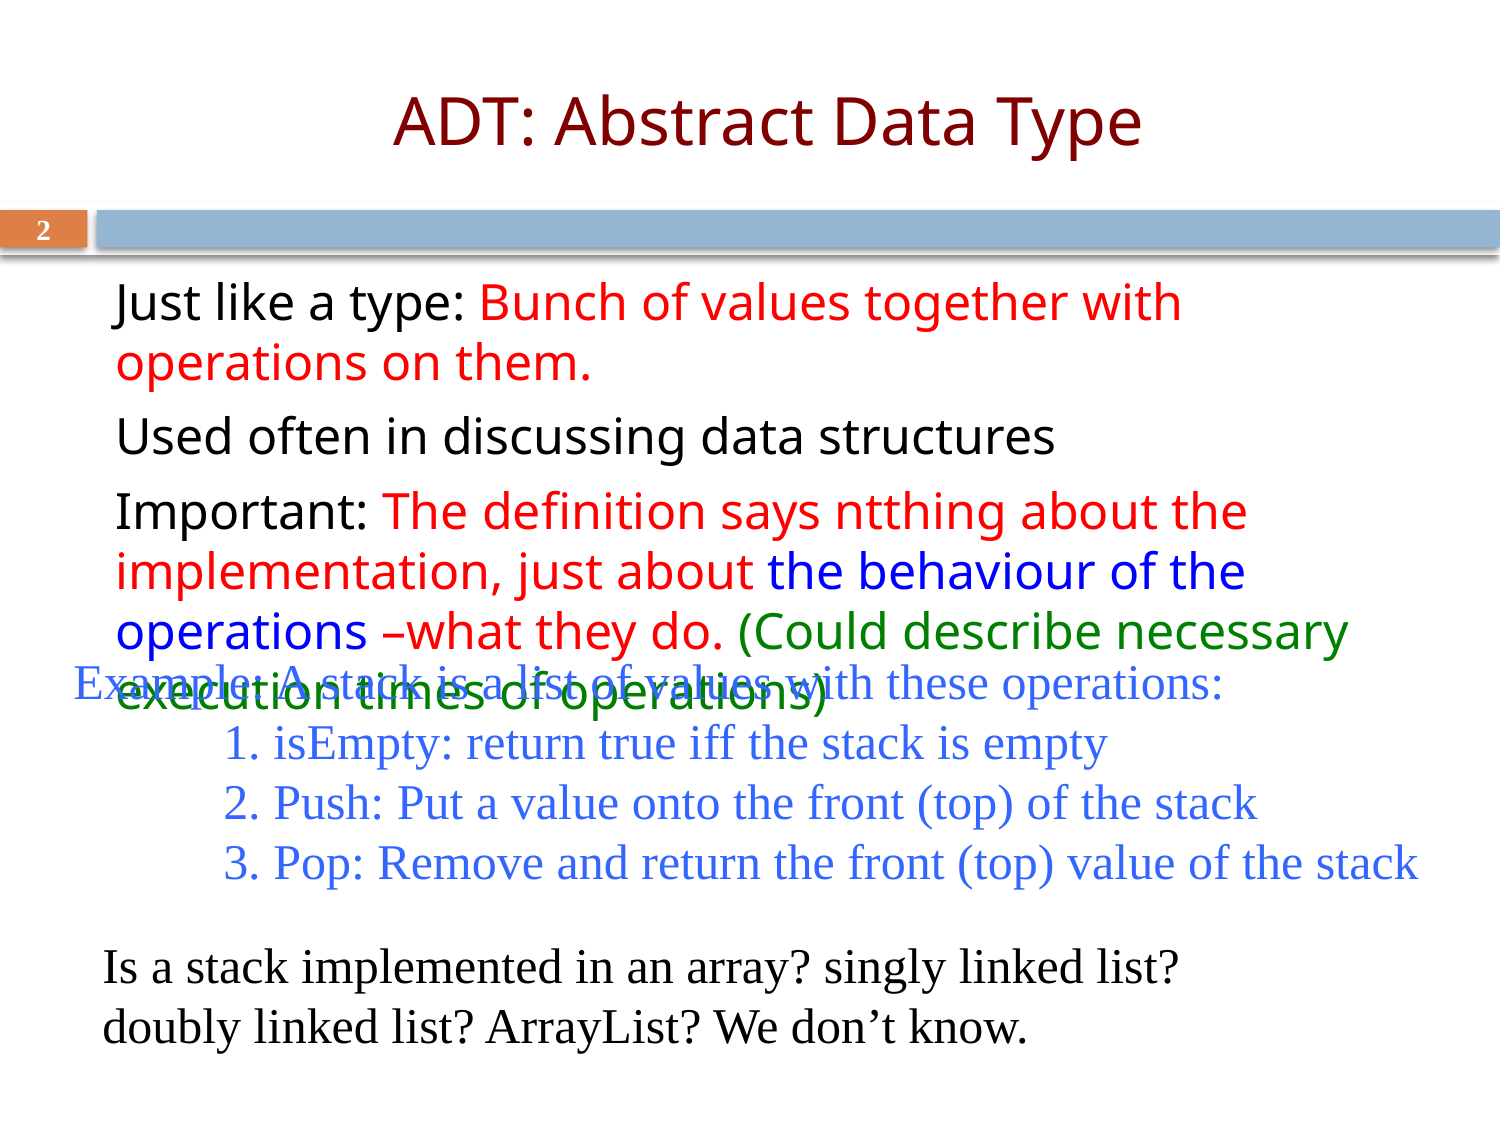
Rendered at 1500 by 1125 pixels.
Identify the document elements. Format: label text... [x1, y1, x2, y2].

text_box Example: A stack is a list of values with these operations: 1. isEmpty: return true iff the stack is empty 2. Push: Put a value onto the front (top) of the stack 3. Pop: Remove and return the front (top) value of the stack [58, 642, 1435, 898]
slide_number 2 [0, 208, 88, 249]
title ADT: Abstract Data Type [100, 37, 1438, 200]
list Just like a type: Bunch of values together with operations on them. Used often in discussing data structures Important: The definition says ntthing about the implementation, just about the behaviour of the operations –what they do. (Could describe necessary execution times of operations) [100, 262, 1438, 613]
text_box Is a stack implemented in an array? singly linked list? doubly linked list? ArrayList? We don’t know. [87, 926, 1300, 1061]
